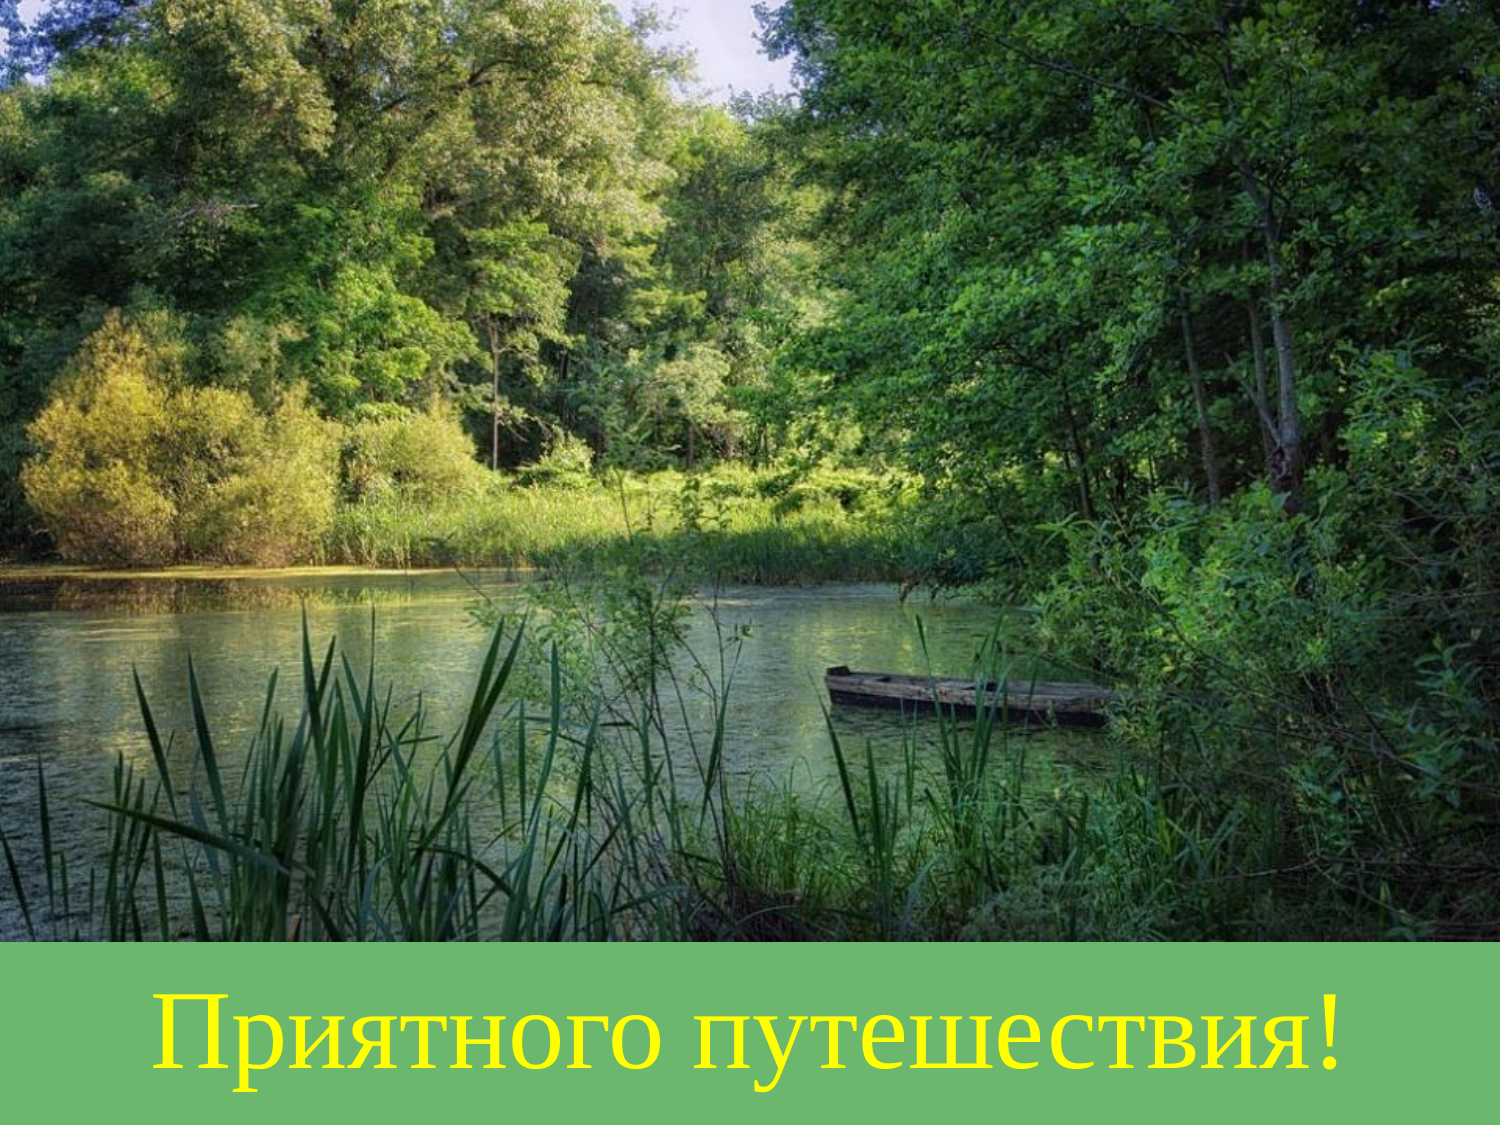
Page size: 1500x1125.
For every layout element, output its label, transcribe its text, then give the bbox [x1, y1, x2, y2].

text_box Приятного путешествия! [0, 949, 1500, 1099]
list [0, 0, 1500, 942]
